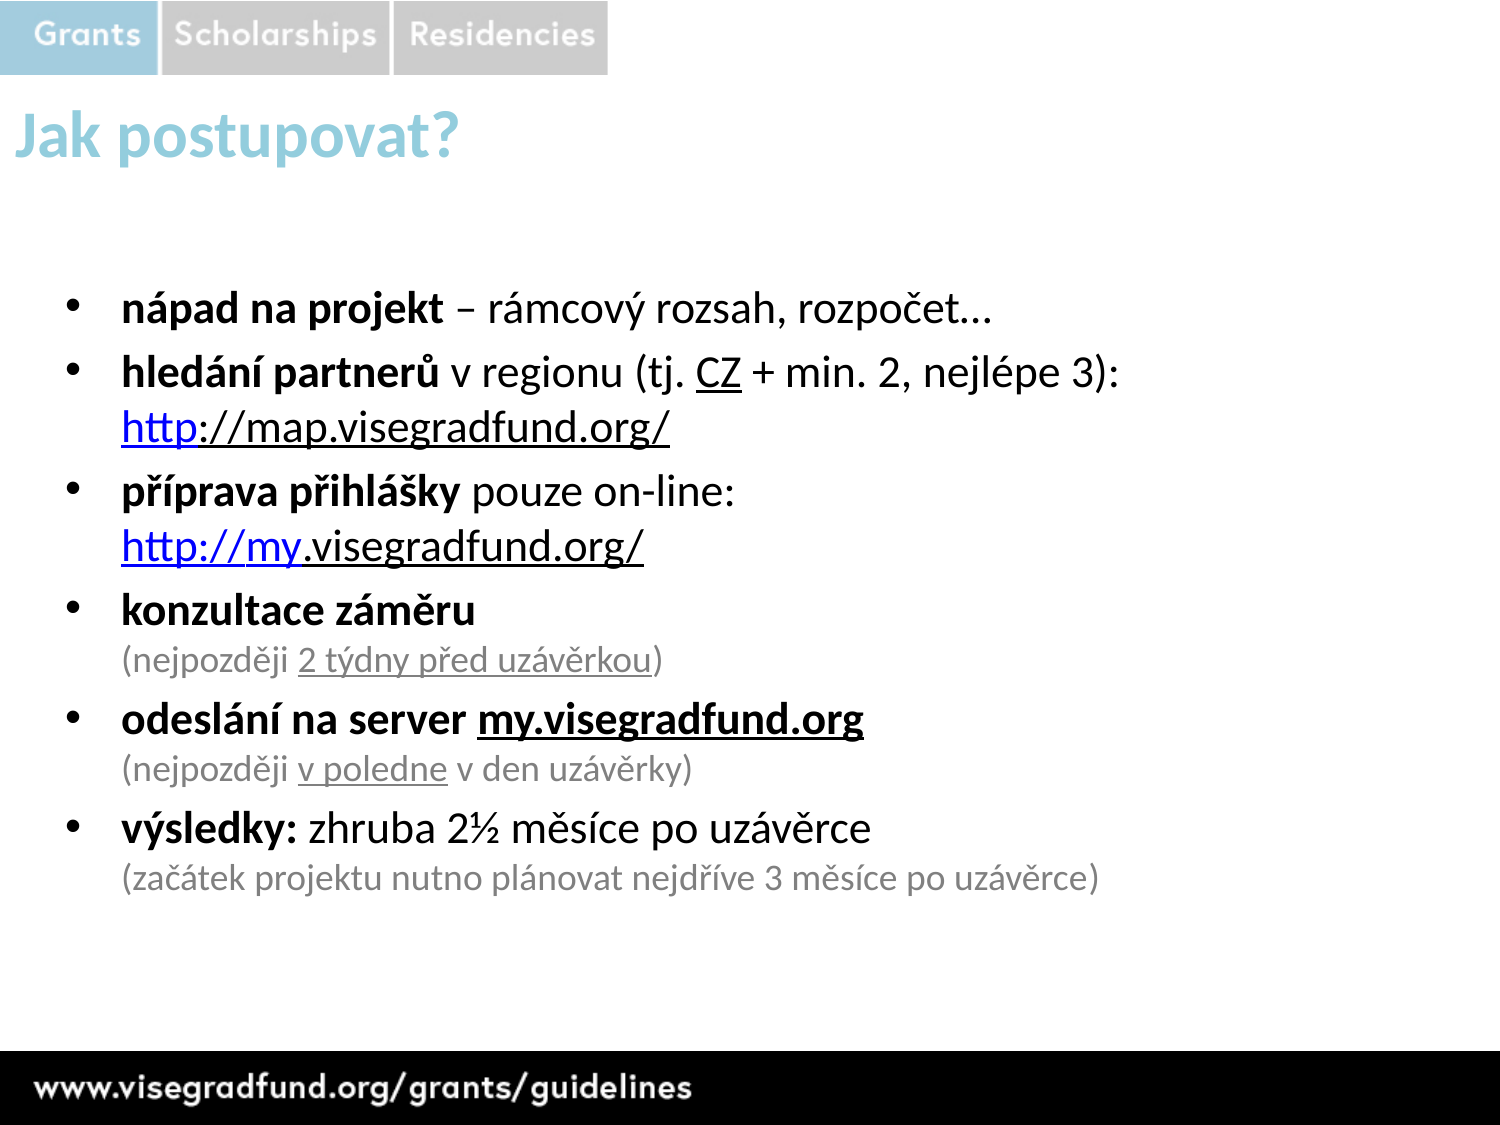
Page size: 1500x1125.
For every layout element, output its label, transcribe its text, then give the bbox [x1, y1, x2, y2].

picture [0, 1, 1500, 76]
picture [0, 1051, 1500, 1125]
text_box Jak postupovat? [0, 82, 1500, 225]
list nápad na projekt – rámcový rozsah, rozpočet… hledání partnerů v regionu (tj. CZ + min. 2, nejlépe 3): http://map.visegradfund.org/ příprava přihlášky pouze on-line: http://my.visegradfund.org/ konzultace záměru (nejpozději 2 týdny před uzávěrkou) odeslání na server my.visegradfund.org (nejpozději v poledne v den uzávěrky) výsledky: zhruba 2½ měsíce po uzávěrce (začátek projektu nutno plánovat nejdříve 3 měsíce po uzávěrce) [50, 270, 1475, 1050]
